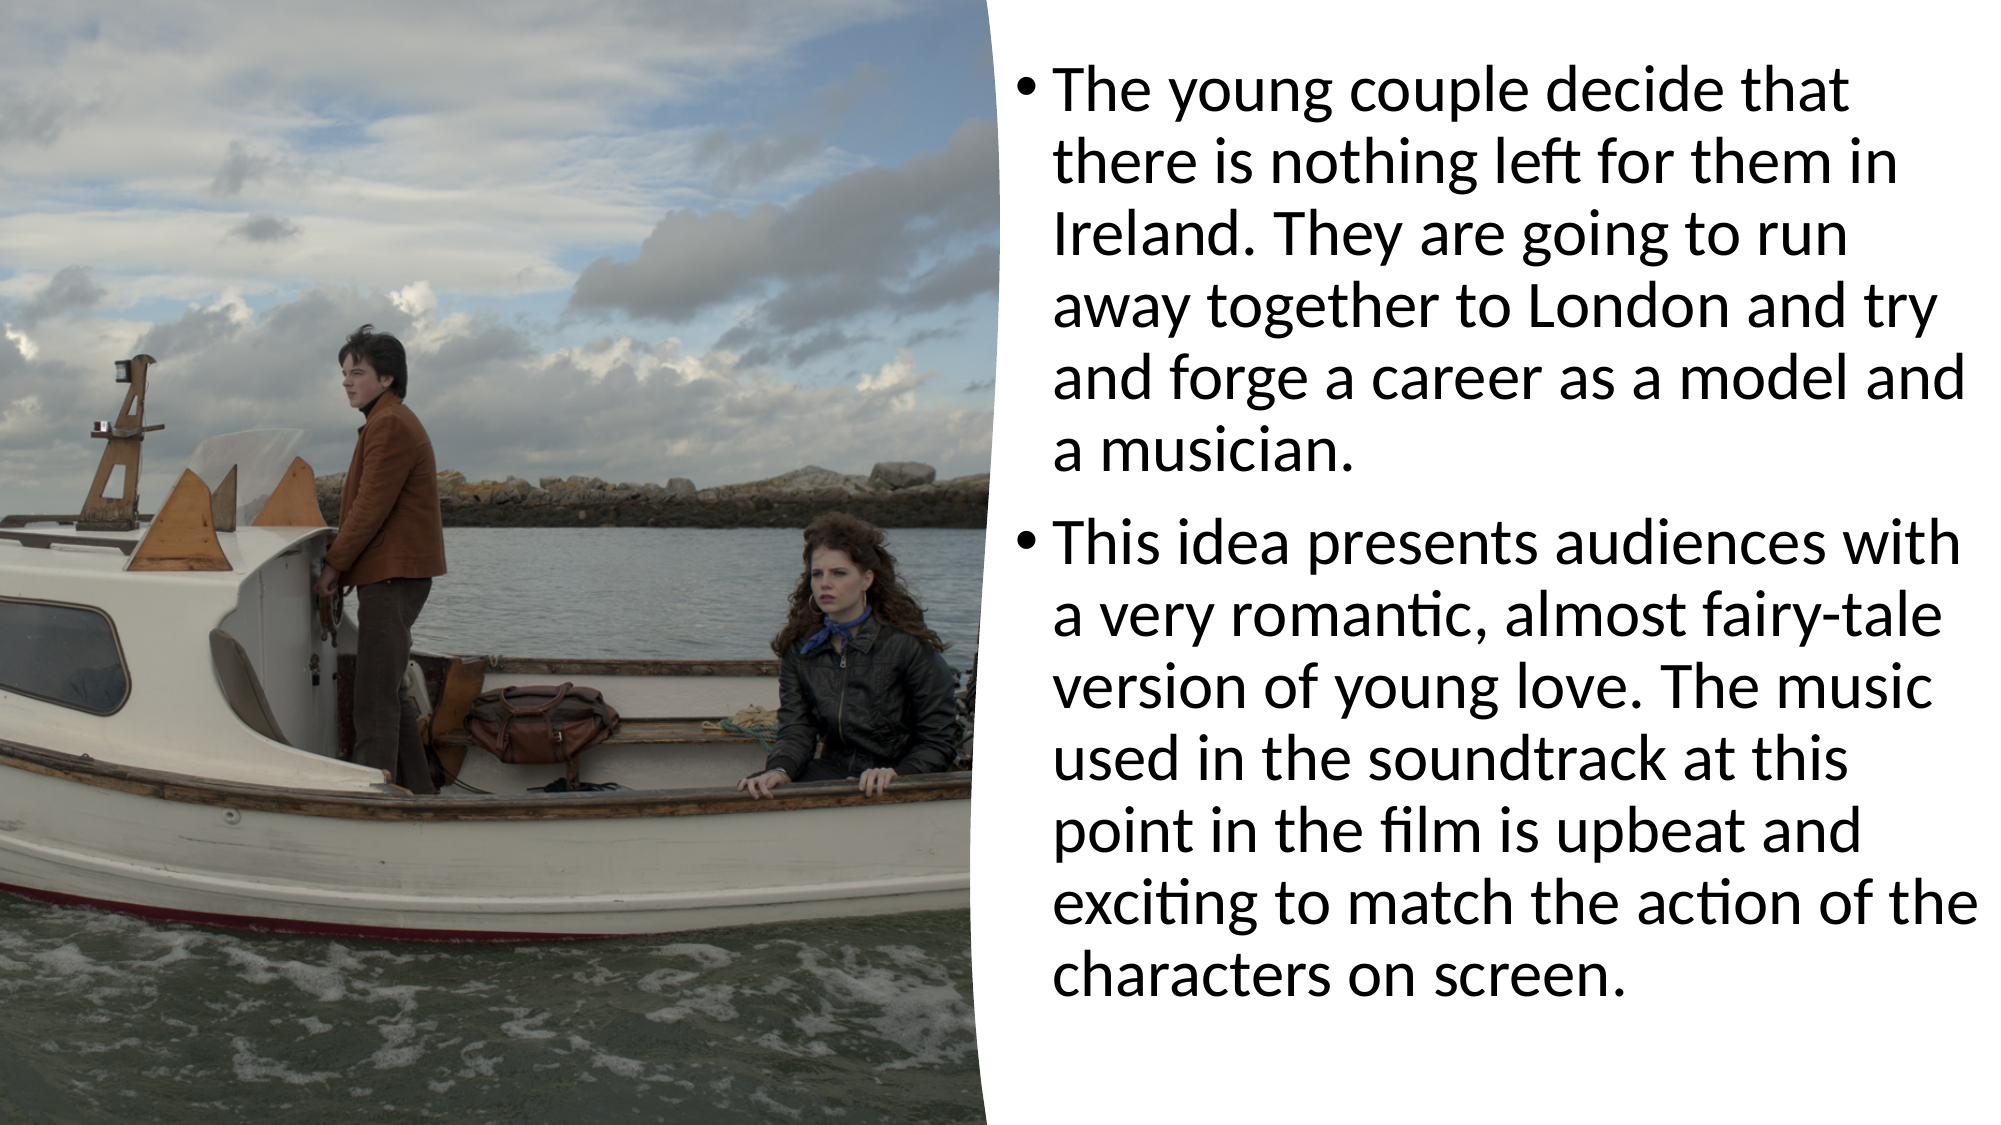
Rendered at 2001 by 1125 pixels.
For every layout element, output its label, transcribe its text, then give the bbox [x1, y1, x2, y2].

list The young couple decide that there is nothing left for them in Ireland. They are going to run away together to London and try and forge a career as a model and a musician. This idea presents audiences with a very romantic, almost fairy-tale version of young love. The music used in the soundtrack at this point in the film is upbeat and exciting to match the action of the characters on screen. [1000, 46, 2000, 1125]
picture [0, 0, 1000, 1125]
